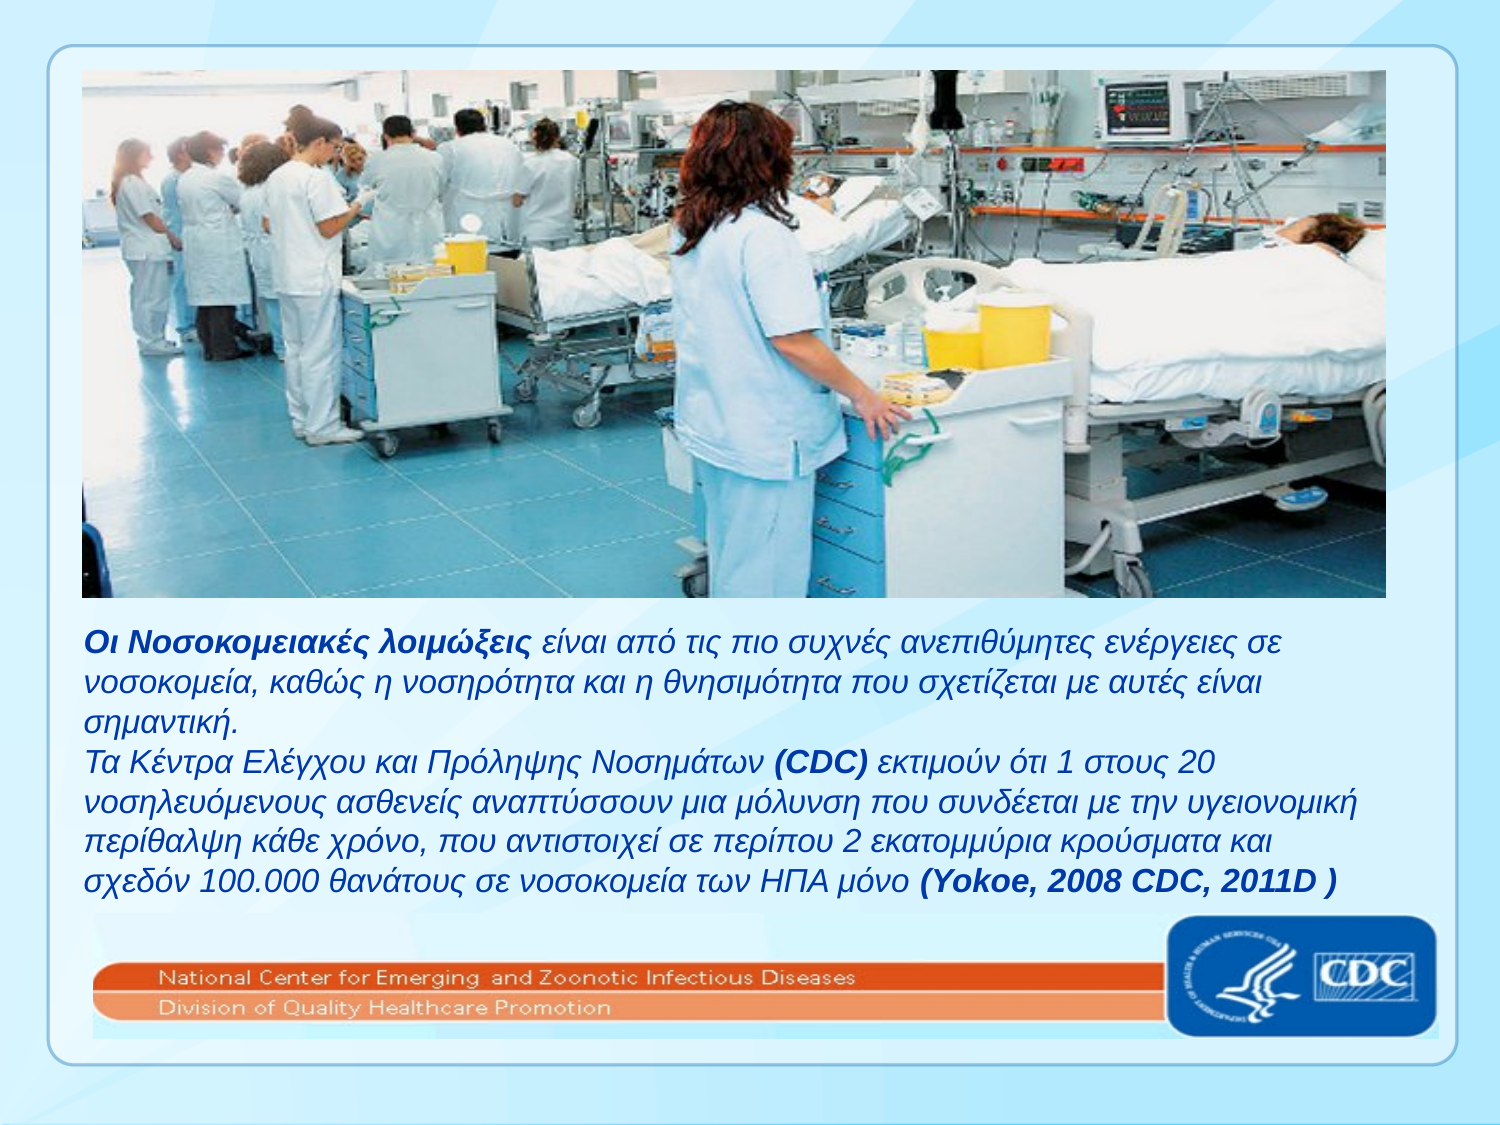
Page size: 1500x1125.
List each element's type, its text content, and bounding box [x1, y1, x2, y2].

title Οι Νοσοκομειακές λοιμώξεις είναι από τις πιο συχνές ανεπιθύμητες ενέργειες σε νοσοκομεία, καθώς η νοσηρότητα και η θνησιμότητα που σχετίζεται με αυτές είναι σημαντική. Τα Κέντρα Ελέγχου και Πρόληψης Νοσημάτων (CDC) εκτιμούν ότι 1 στους 20 νοσηλευόμενους ασθενείς αναπτύσσουν μια μόλυνση που συνδέεται με την υγειονομική περίθαλψη κάθε χρόνο, που αντιστοιχεί σε περίπου 2 εκατομμύρια κρούσματα και σχεδόν 100.000 θανάτους σε νοσοκομεία των ΗΠΑ μόνο (Yokoe, 2008 CDC, 2011D ) [76, 62, 1427, 950]
picture [0, 0, 1500, 1125]
